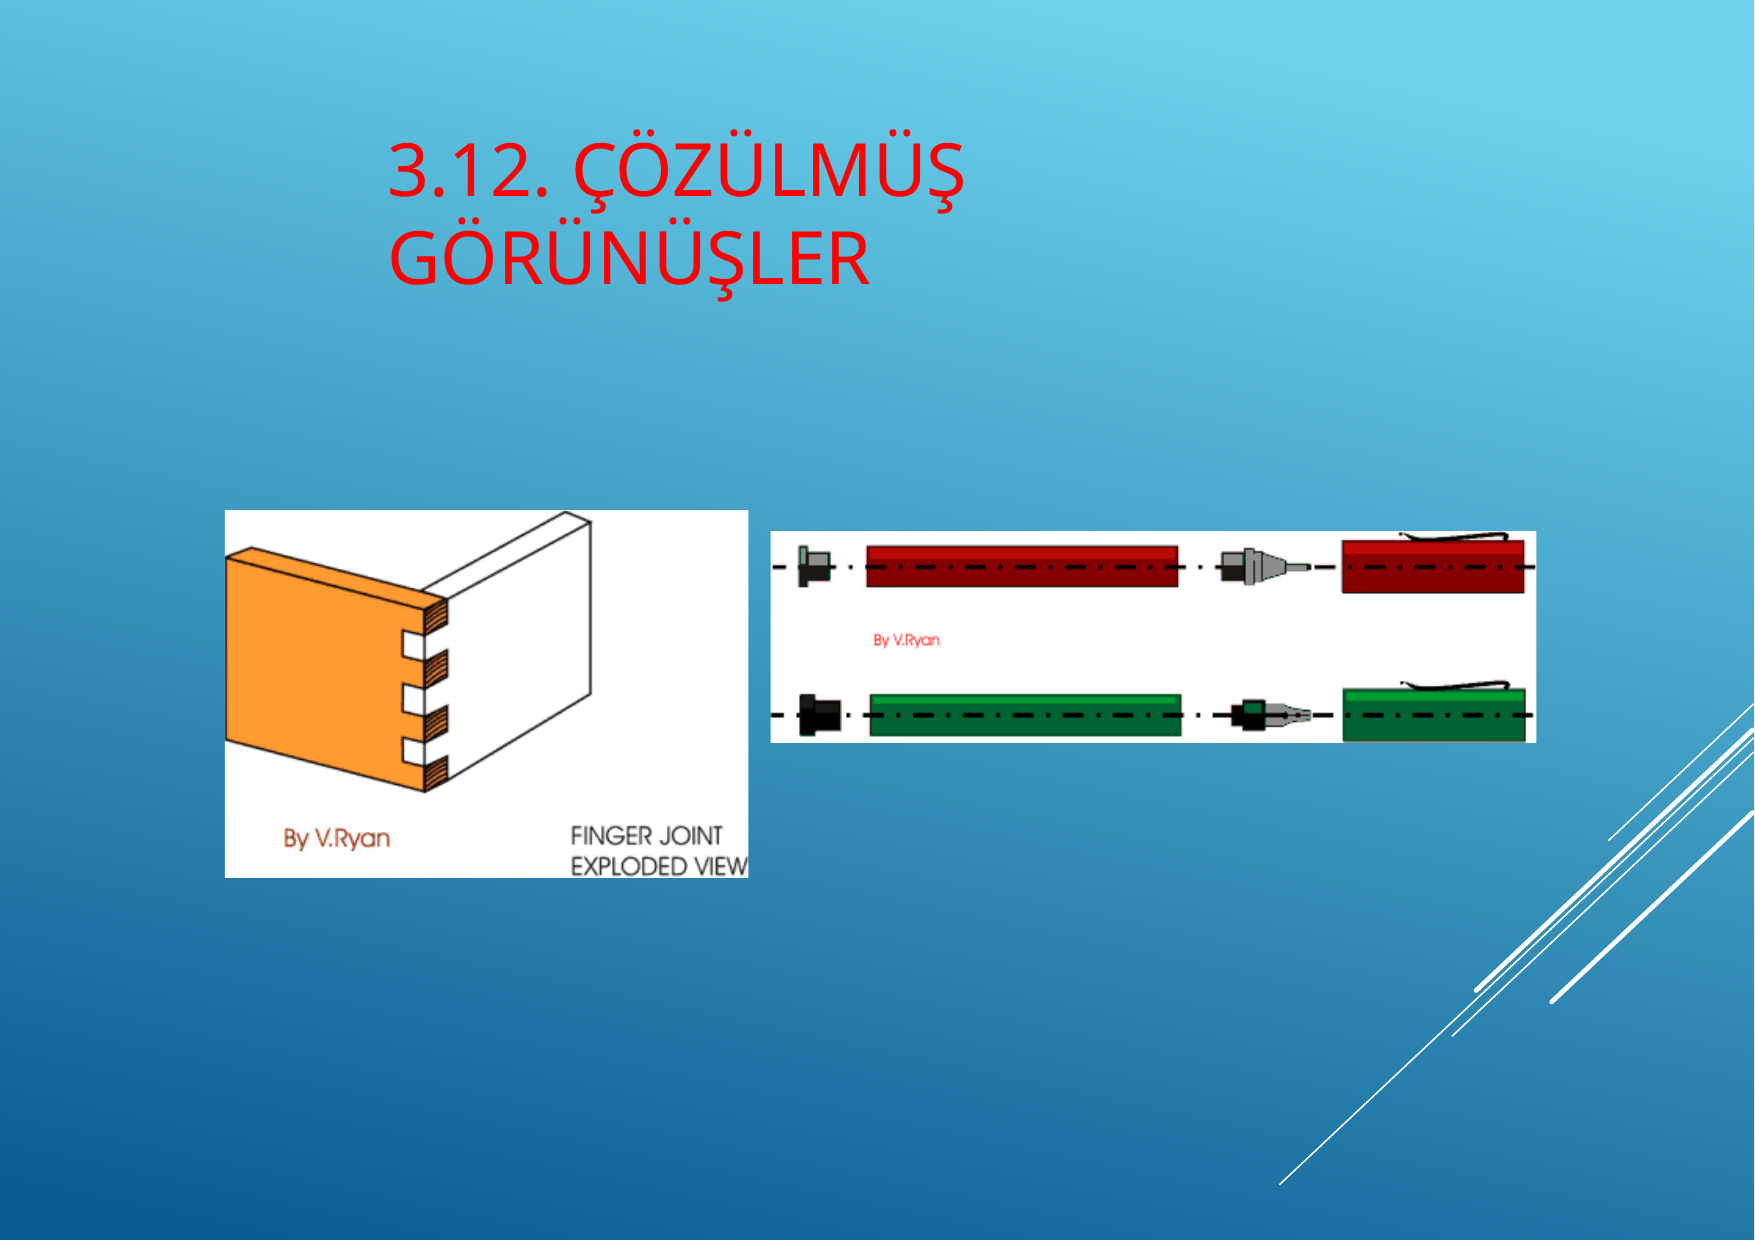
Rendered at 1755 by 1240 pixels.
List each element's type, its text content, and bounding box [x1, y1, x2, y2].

title 3.12. Çözülmüş görünüşler [385, 105, 1349, 315]
text_box [224, 510, 749, 878]
text_box [770, 531, 1537, 743]
